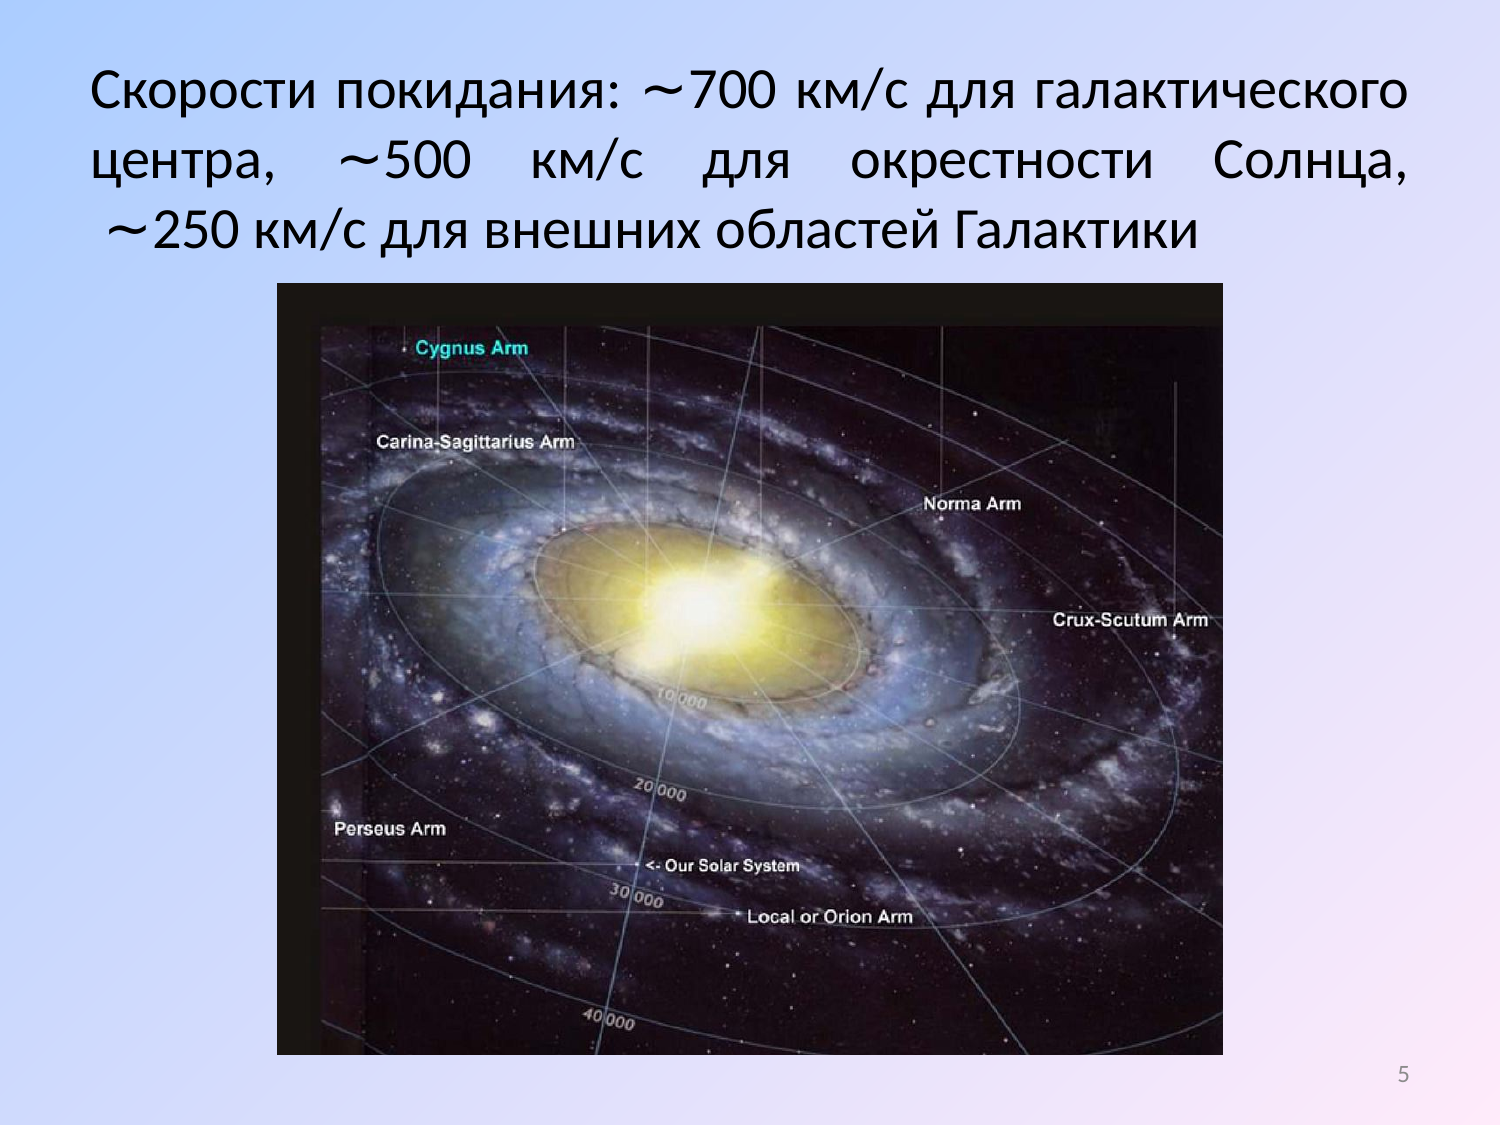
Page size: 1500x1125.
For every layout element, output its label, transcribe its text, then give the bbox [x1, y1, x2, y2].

title Скорости покидания: ∼700 км/с для галактического центра, ∼500 км/с для окрестности Солнца, ∼250 км/с для внешних областей Галактики [75, 42, 1425, 268]
slide_number 5 [1074, 1042, 1425, 1103]
picture [277, 282, 1223, 1056]
